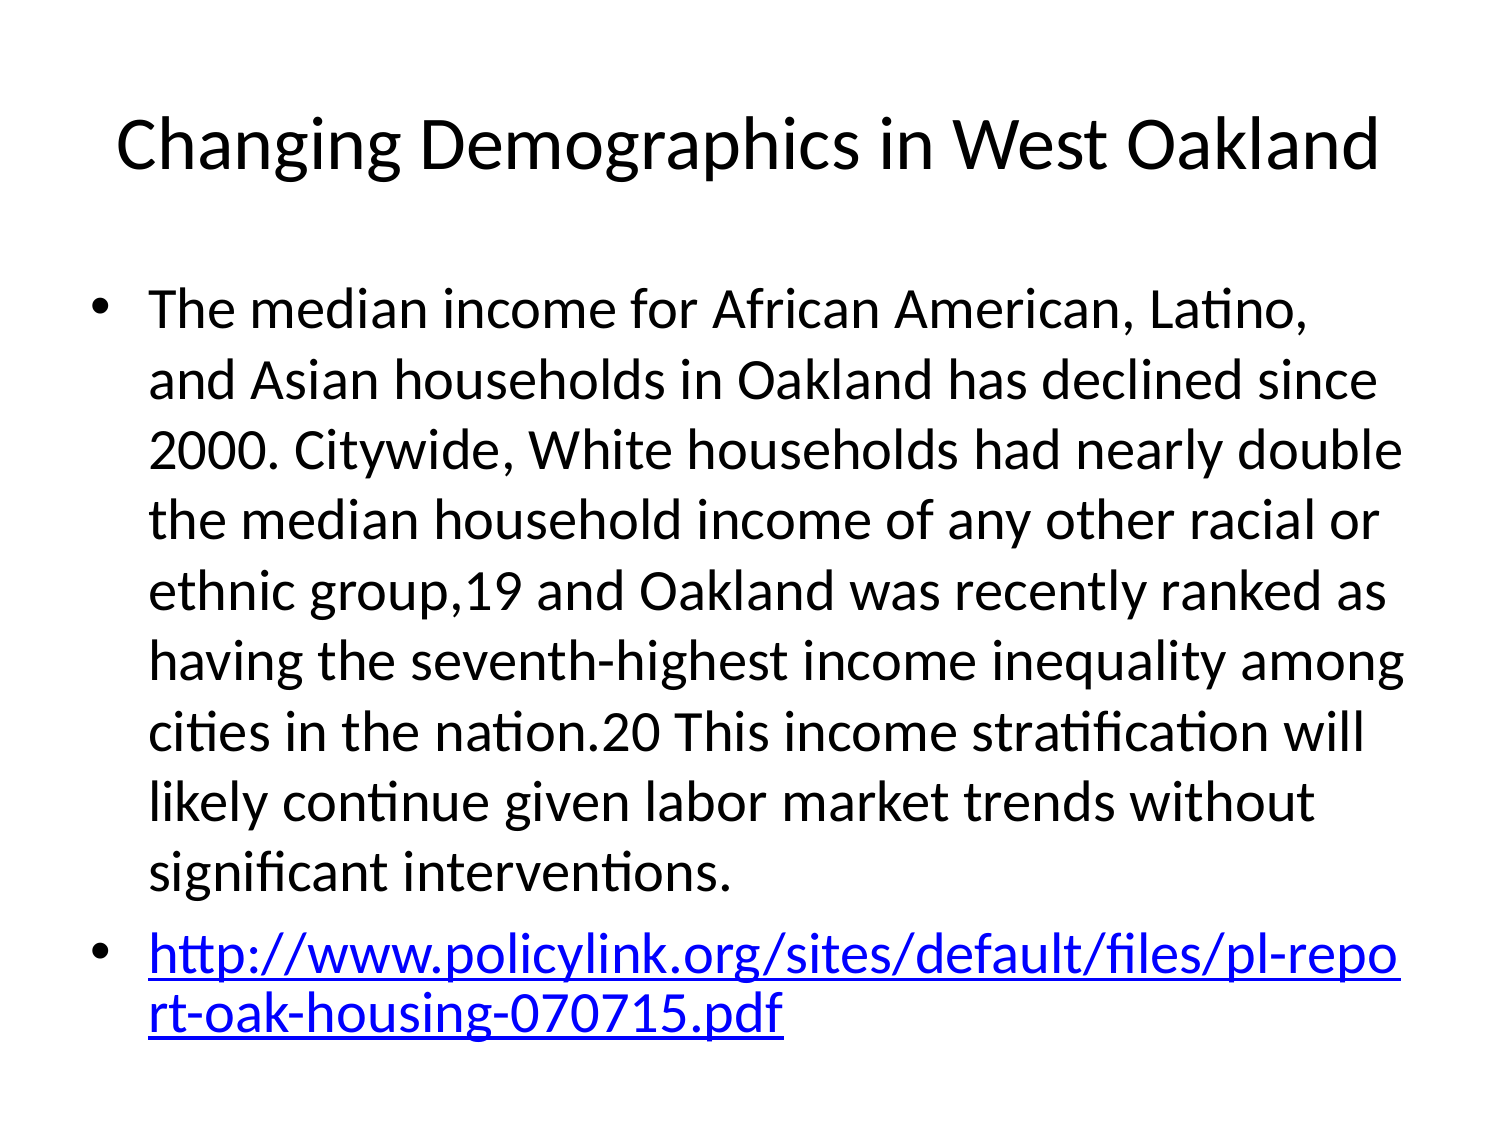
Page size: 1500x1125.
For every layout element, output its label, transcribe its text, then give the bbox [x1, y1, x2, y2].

title Changing Demographics in West Oakland [75, 45, 1425, 233]
list The median income for African American, Latino, and Asian households in Oakland has declined since 2000. Citywide, White households had nearly double the median household income of any other racial or ethnic group,19 and Oakland was recently ranked as having the seventh-highest income inequality among cities in the nation.20 This income stratification will likely continue given labor market trends without significant interventions. http://www.policylink.org/sites/default/files/pl-report-oak-housing-070715.pdf [75, 262, 1425, 1005]
